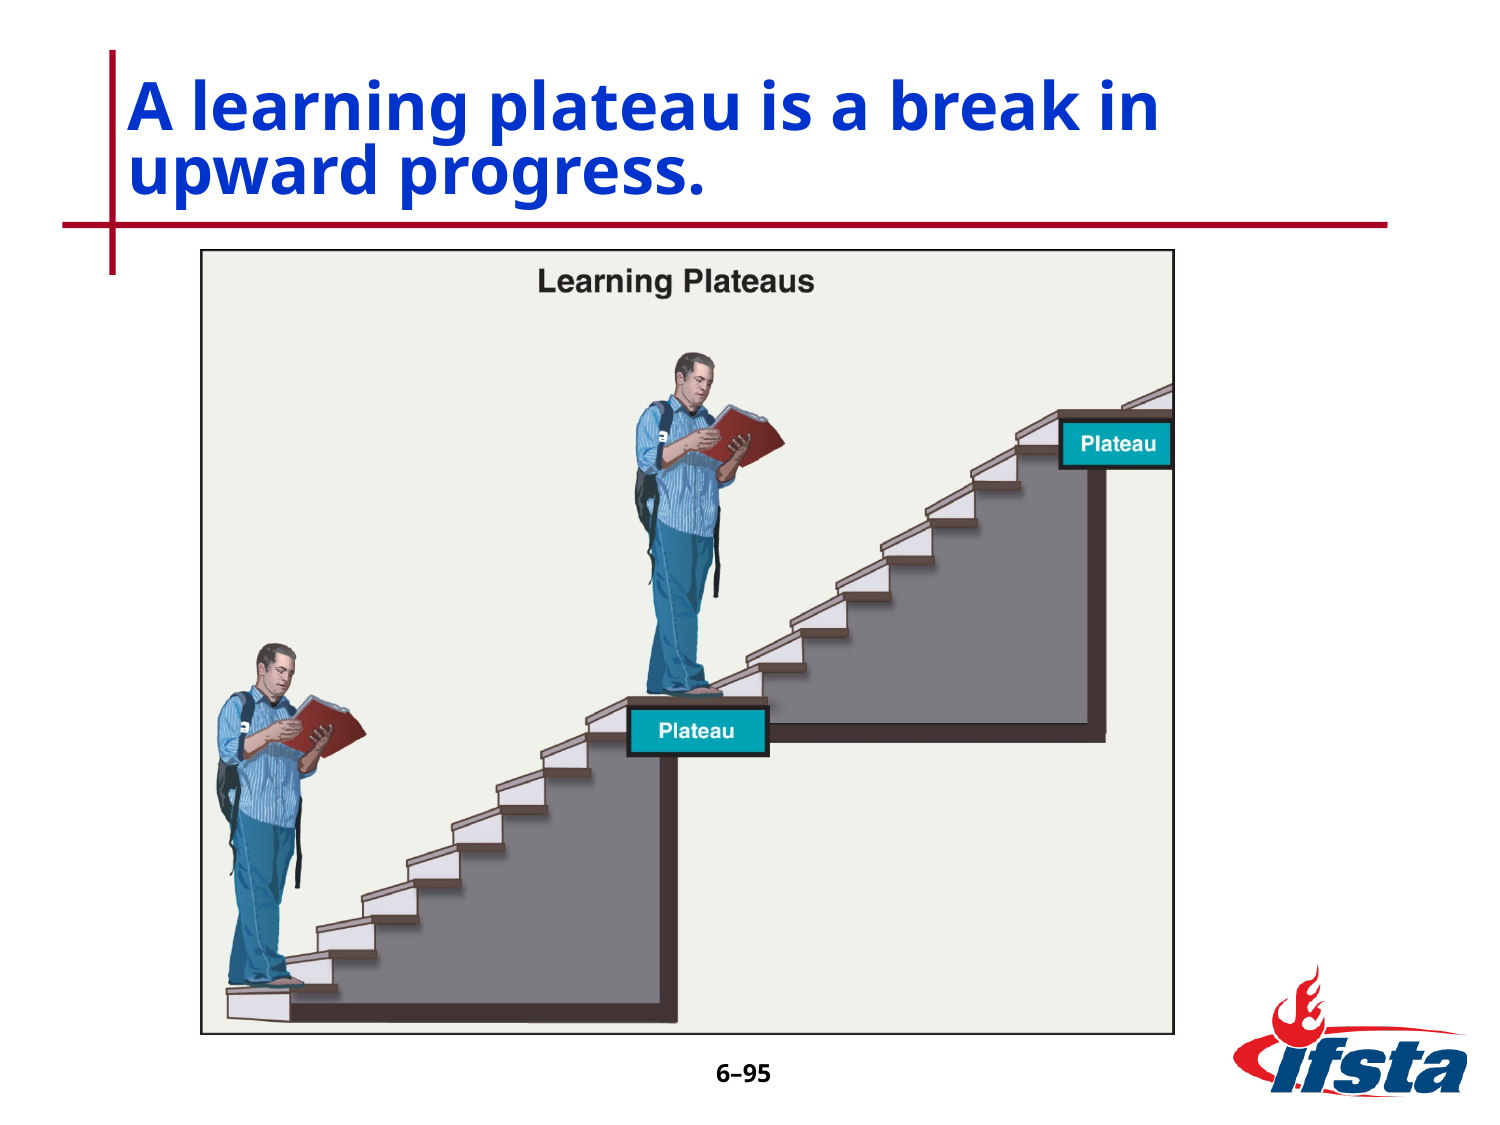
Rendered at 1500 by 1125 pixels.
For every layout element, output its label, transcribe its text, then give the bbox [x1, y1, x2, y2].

title A learning plateau is a break in upward progress. [112, 50, 1388, 238]
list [199, 249, 1176, 1035]
picture [1233, 964, 1467, 1097]
slide_number 6–94 [587, 1049, 901, 1125]
